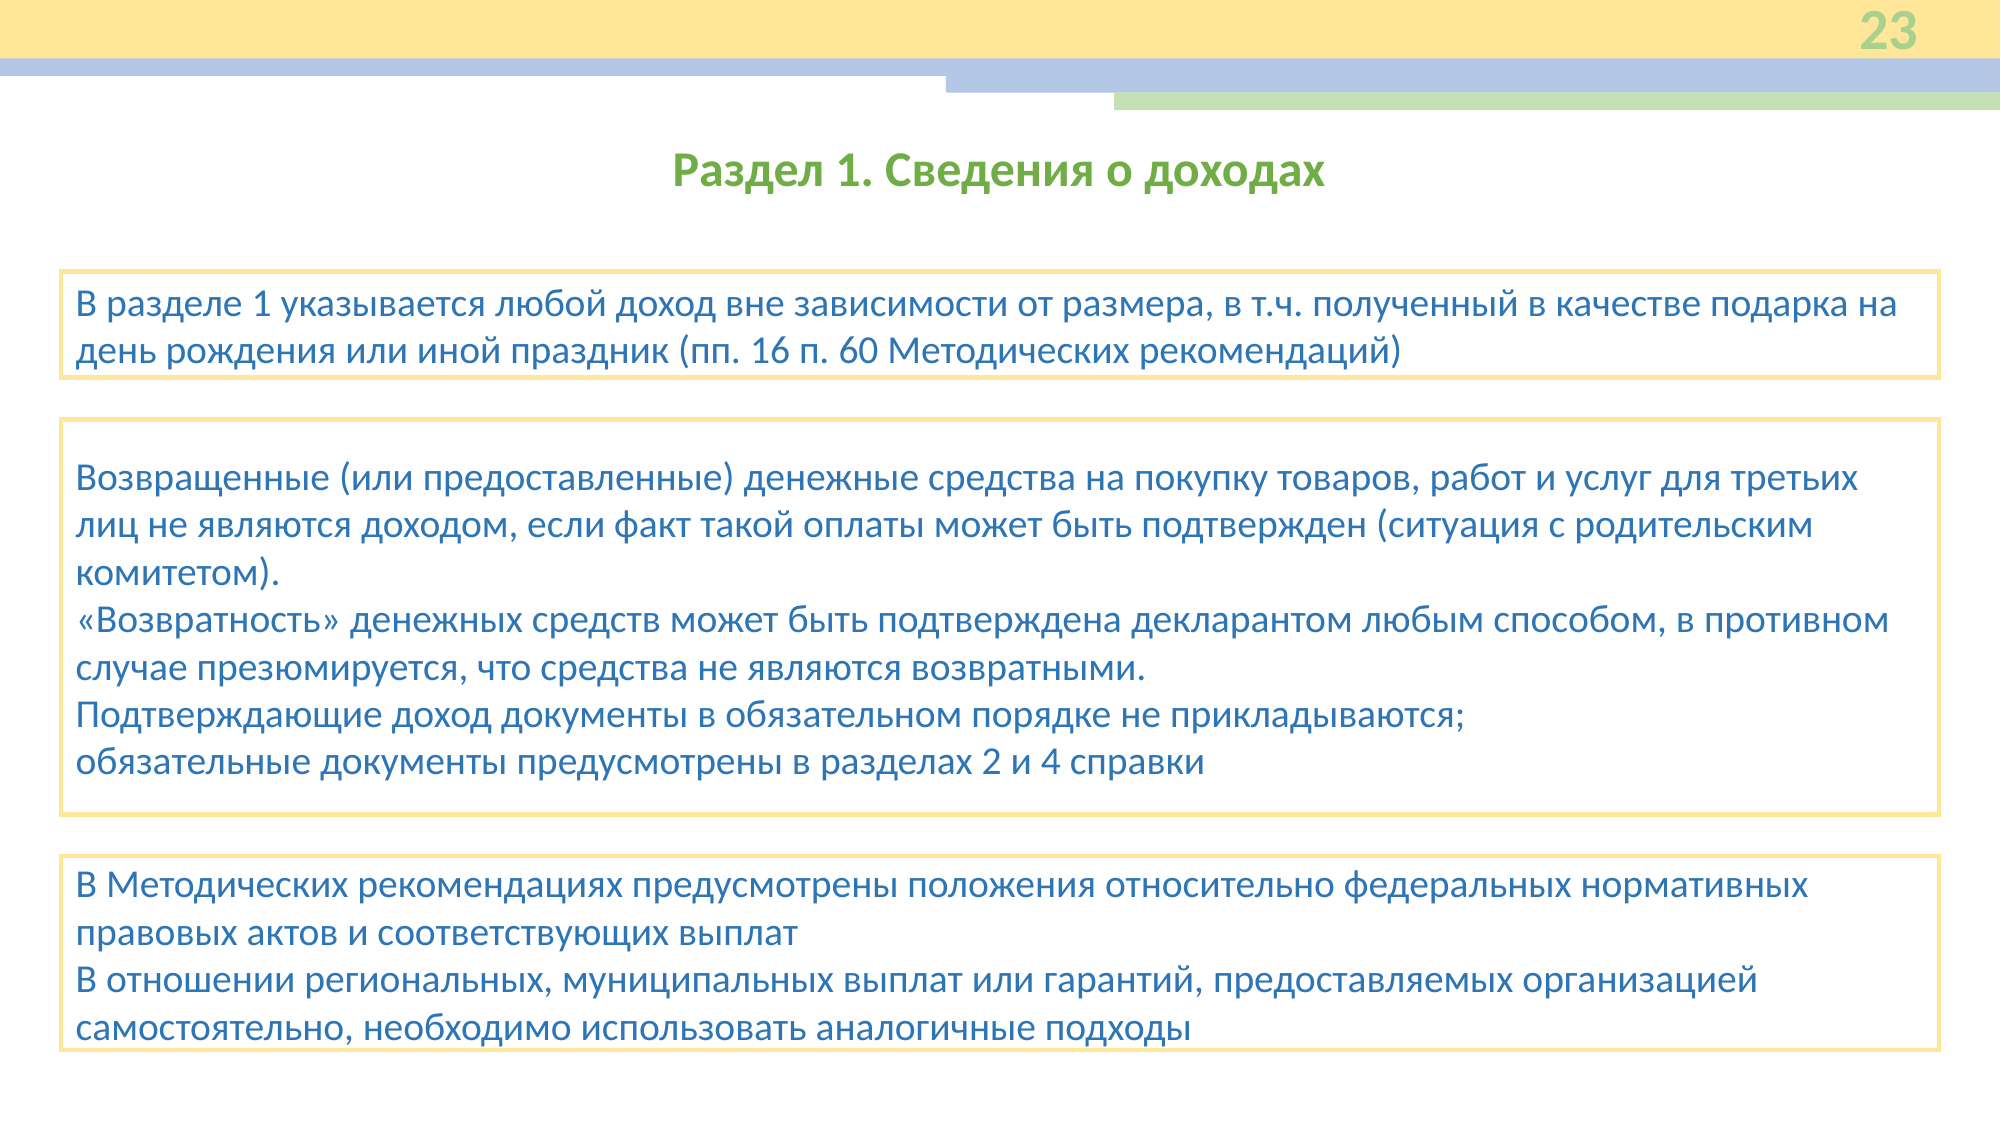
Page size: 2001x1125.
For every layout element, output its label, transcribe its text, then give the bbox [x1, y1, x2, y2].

text_box В Методических рекомендациях предусмотрены положения относительно федеральных нормативных правовых актов и соответствующих выплат В отношении региональных, муниципальных выплат или гарантий, предоставляемых организацией самостоятельно, необходимо использовать аналогичные подходы [60, 855, 1940, 1051]
text_box Раздел 1. Сведения о доходах [89, 128, 1909, 204]
text_box В разделе 1 указывается любой доход вне зависимости от размера, в т.ч. полученный в качестве подарка на день рождения или иной праздник (пп. 16 п. 60 Методических рекомендаций) [60, 270, 1940, 378]
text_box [0, 0, 2000, 111]
text_box Возвращенные (или предоставленные) денежные средства на покупку товаров, работ и услуг для третьих лиц не являются доходом, если факт такой оплаты может быть подтвержден (ситуация с родительским комитетом). «Возвратность» денежных средств может быть подтверждена декларантом любым способом, в противном случае презюмируется, что средства не являются возвратными. Подтверждающие доход документы в обязательном порядке не прикладываются; обязательные документы предусмотрены в разделах 2 и 4 справки [60, 418, 1940, 815]
